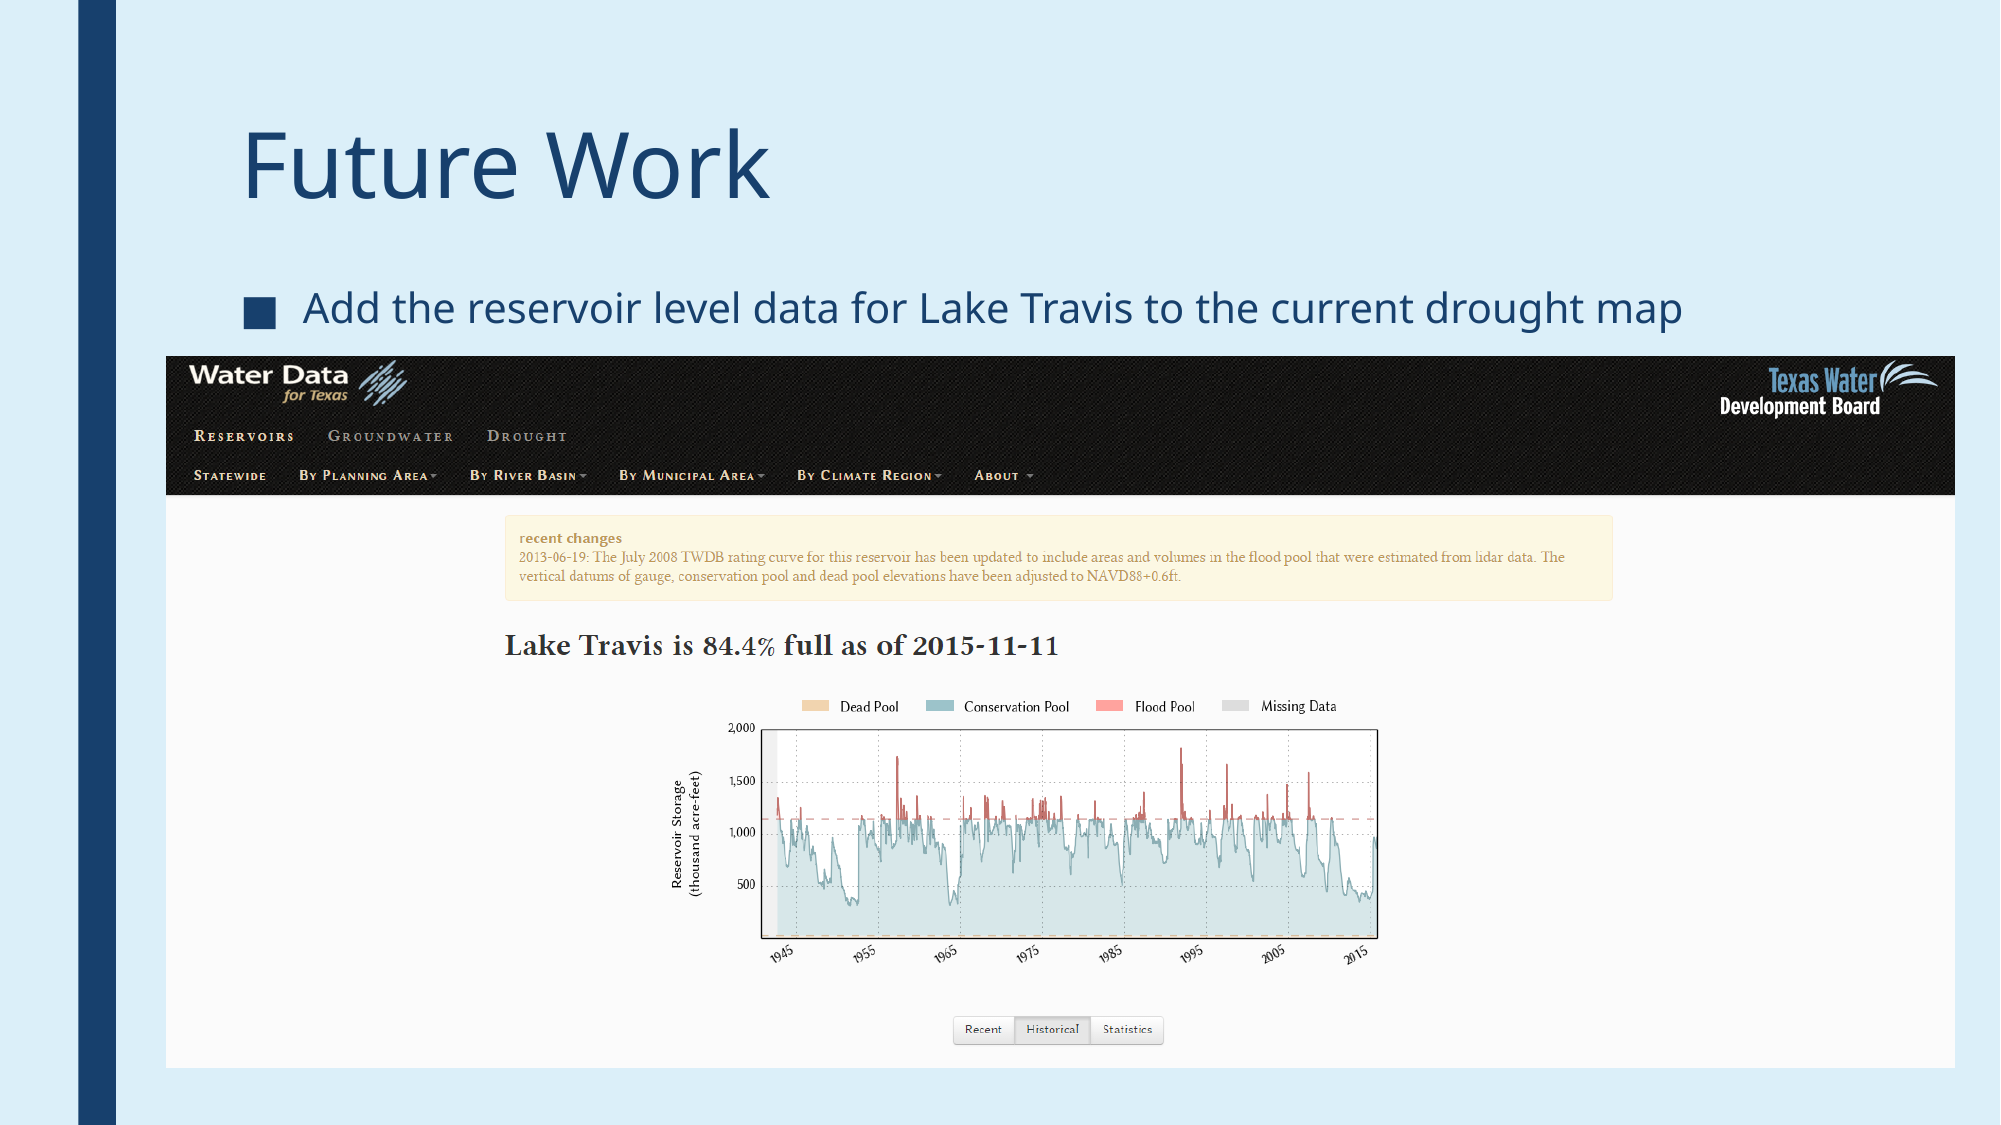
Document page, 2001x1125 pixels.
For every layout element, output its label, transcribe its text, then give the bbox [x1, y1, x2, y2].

list Add the reservoir level data for Lake Travis to the current drought map [225, 278, 1800, 356]
picture [166, 356, 1955, 1068]
title Future Work [225, 112, 1800, 278]
